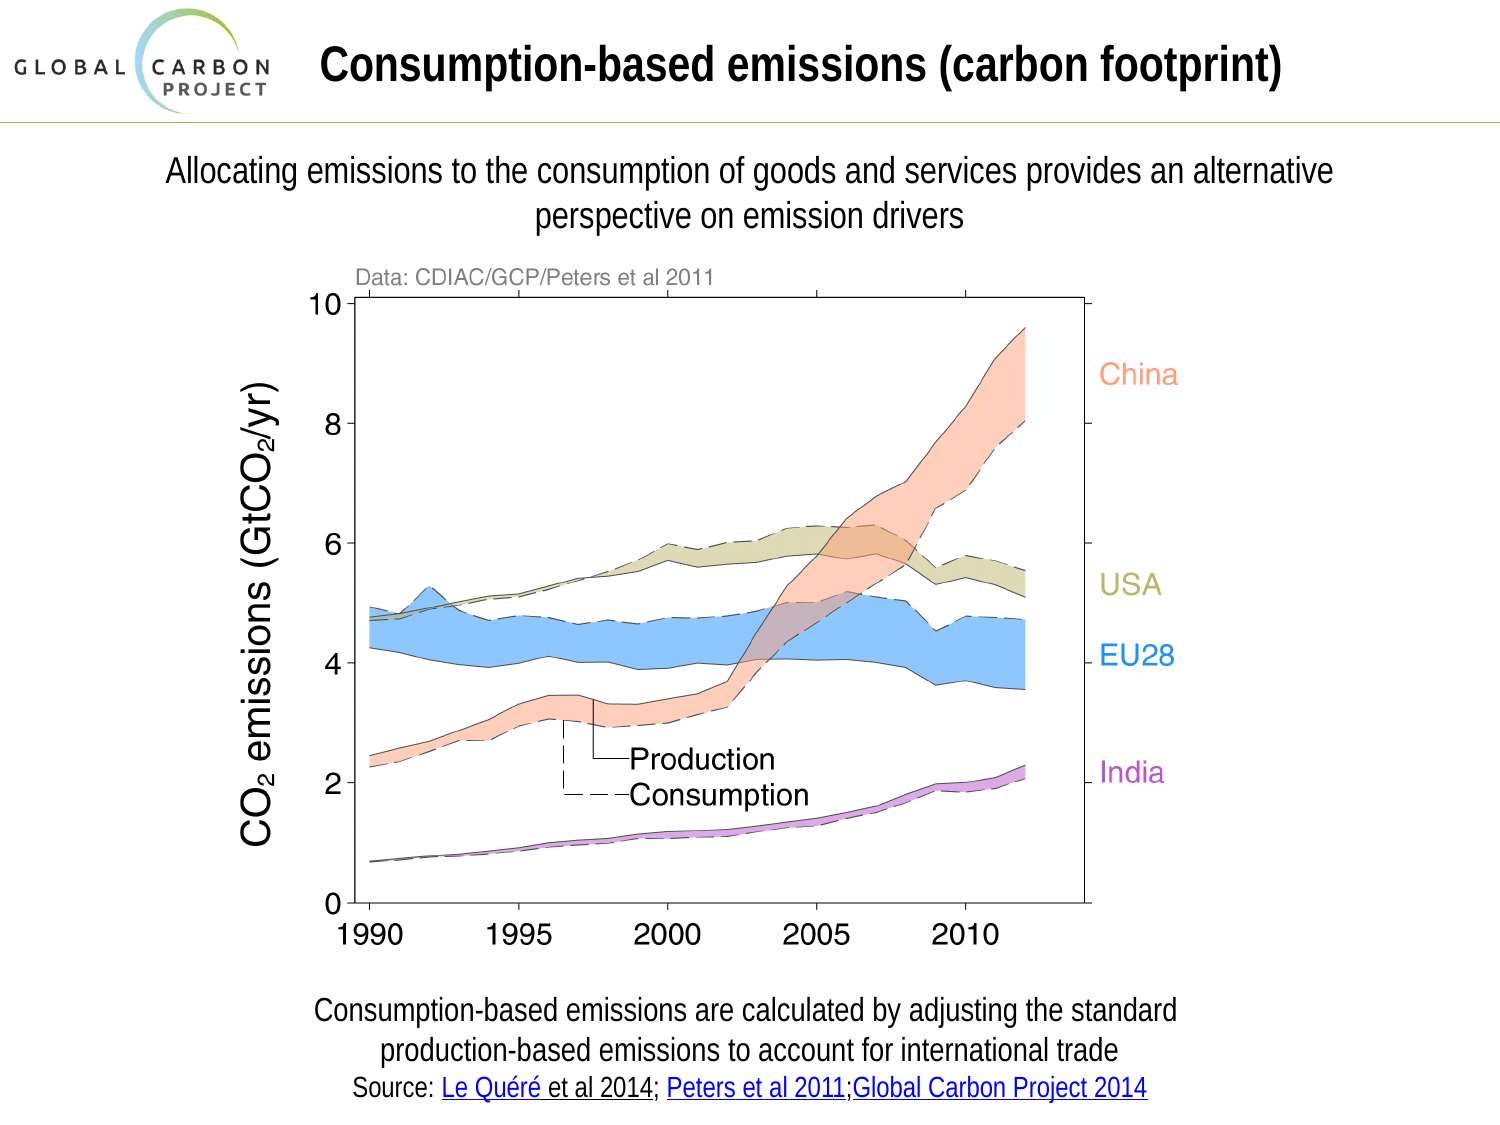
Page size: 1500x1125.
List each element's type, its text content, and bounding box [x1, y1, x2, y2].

picture [88, 235, 1415, 1005]
list Allocating emissions to the consumption of goods and services provides an alternative perspective on emission drivers [70, 135, 1430, 248]
picture [0, 0, 286, 122]
list Consumption-based emissions are calculated by adjusting the standard production-based emissions to account for international trade Source: Le Quéré et al 2014; Peters et al 2011;Global Carbon Project 2014 [31, 933, 1469, 1111]
title Consumption-based emissions (carbon footprint) [304, 19, 1500, 103]
